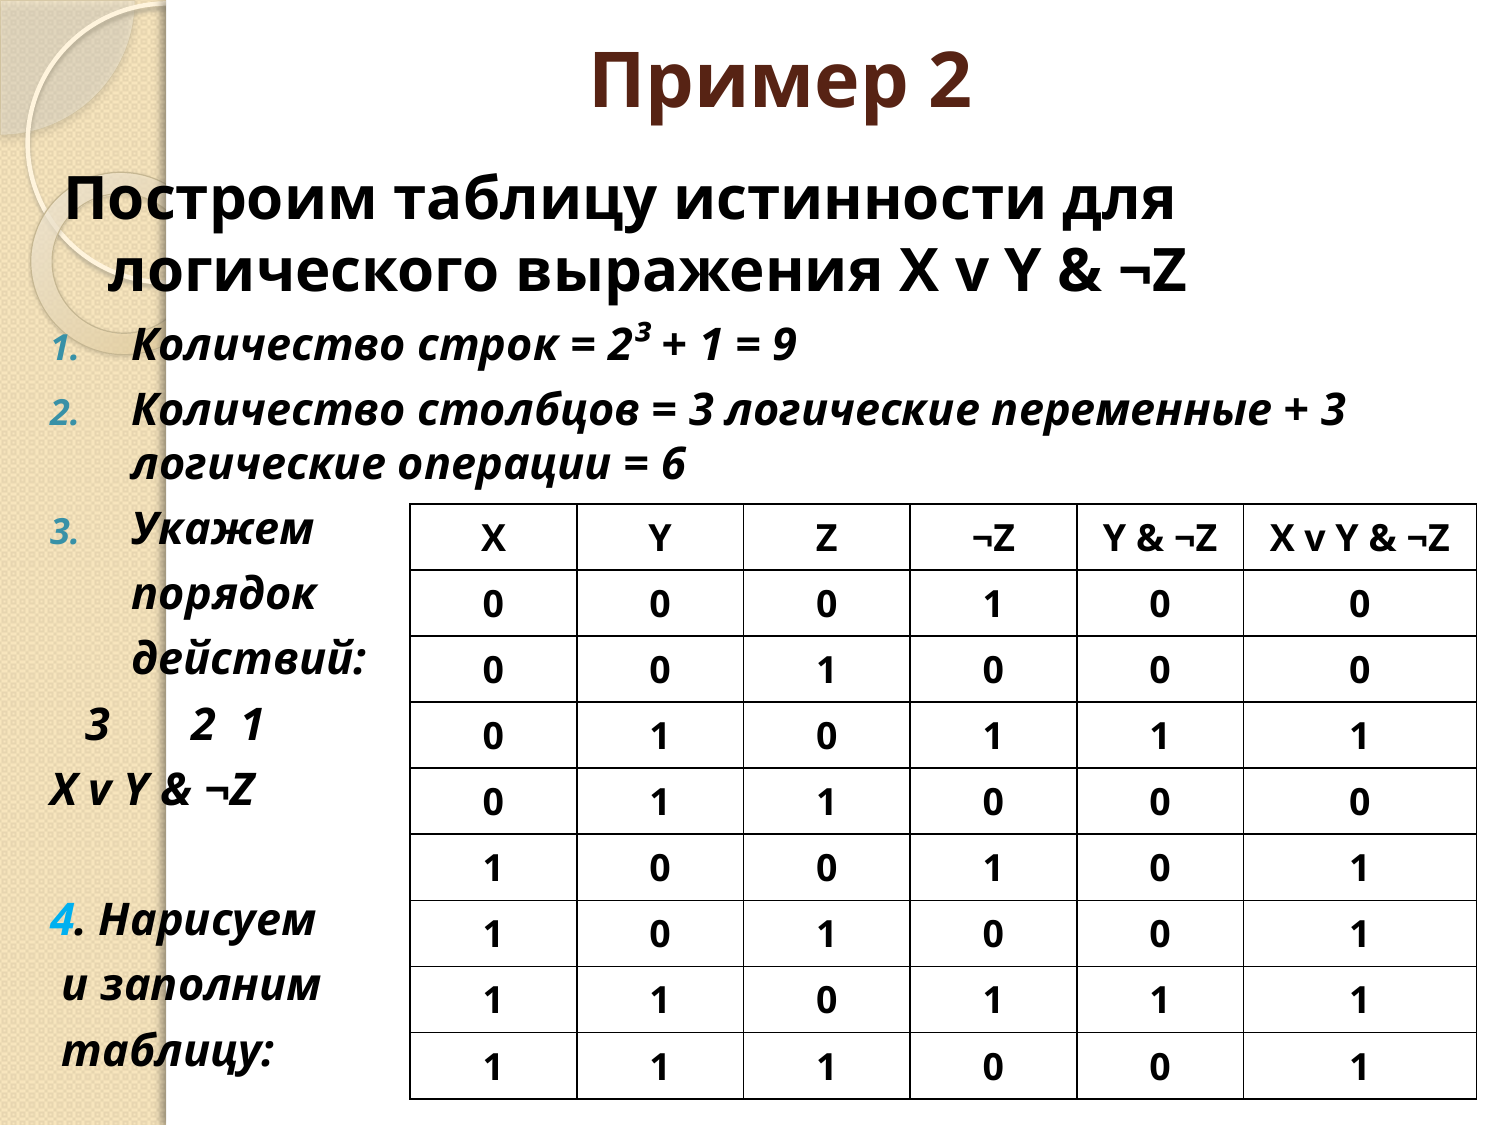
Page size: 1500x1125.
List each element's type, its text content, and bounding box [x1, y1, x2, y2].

table_cell 1 [911, 703, 1076, 767]
table_cell 0 [911, 769, 1076, 833]
table_cell 1 [1244, 967, 1476, 1032]
table_cell 1 [578, 703, 743, 767]
table_cell 0 [578, 835, 743, 900]
table_cell 0 [1244, 769, 1476, 833]
table_cell 0 [1078, 769, 1243, 833]
table_cell 0 [578, 571, 743, 635]
table_cell 1 [1244, 1033, 1476, 1098]
table_cell 1 [411, 901, 576, 966]
table_header Y & ¬Z [1078, 505, 1243, 569]
table_header Z [744, 505, 909, 569]
table_cell 0 [1078, 1033, 1243, 1098]
table_cell 0 [744, 835, 909, 900]
title Пример 2 [105, 23, 1456, 131]
table_cell 1 [1244, 901, 1476, 966]
table_header X [411, 505, 576, 569]
table_cell 1 [578, 967, 743, 1032]
table_cell 1 [578, 1033, 743, 1098]
table_cell 0 [411, 769, 576, 833]
table_cell 0 [411, 637, 576, 701]
table_cell 0 [744, 703, 909, 767]
table_cell 0 [911, 637, 1076, 701]
table_cell 0 [1078, 835, 1243, 900]
table_cell 0 [578, 901, 743, 966]
table_cell 0 [1078, 637, 1243, 701]
table_cell 1 [578, 769, 743, 833]
table_cell 1 [911, 835, 1076, 900]
table_cell 0 [1078, 901, 1243, 966]
table_cell 1 [411, 1033, 576, 1098]
table_cell 1 [911, 967, 1076, 1032]
list Построим таблицу истинности для логического выражения X v Y & ¬Z Количество строк = 2³ + 1 = 9 Количество столбцов = 3 логические переменные + 3 логические операции = 6 Укажем порядок действий: 3 2 1 X v Y & ¬Z 4. Нарисуем и заполним таблицу: [35, 152, 1465, 1090]
table_cell 1 [411, 835, 576, 900]
table_header ¬Z [911, 505, 1076, 569]
table_header Y [578, 505, 743, 569]
table_cell 1 [744, 901, 909, 966]
table_cell 0 [1078, 571, 1243, 635]
table_cell 1 [1244, 835, 1476, 900]
table_cell 1 [911, 571, 1076, 635]
table_cell 0 [411, 703, 576, 767]
table_cell 0 [578, 637, 743, 701]
table_cell 0 [911, 901, 1076, 966]
table_cell 0 [1244, 571, 1476, 635]
table_cell 1 [744, 769, 909, 833]
table_header X v Y & ¬Z [1244, 505, 1476, 569]
table_cell 0 [411, 571, 576, 635]
table_cell 0 [911, 1033, 1076, 1098]
table_cell 1 [411, 967, 576, 1032]
table_cell 0 [744, 967, 909, 1032]
table_cell 1 [1078, 703, 1243, 767]
table_cell 1 [744, 1033, 909, 1098]
table_cell 1 [1244, 703, 1476, 767]
table_cell 0 [744, 571, 909, 635]
table_cell 1 [744, 637, 909, 701]
table_cell 0 [1244, 637, 1476, 701]
table_cell 1 [1078, 967, 1243, 1032]
